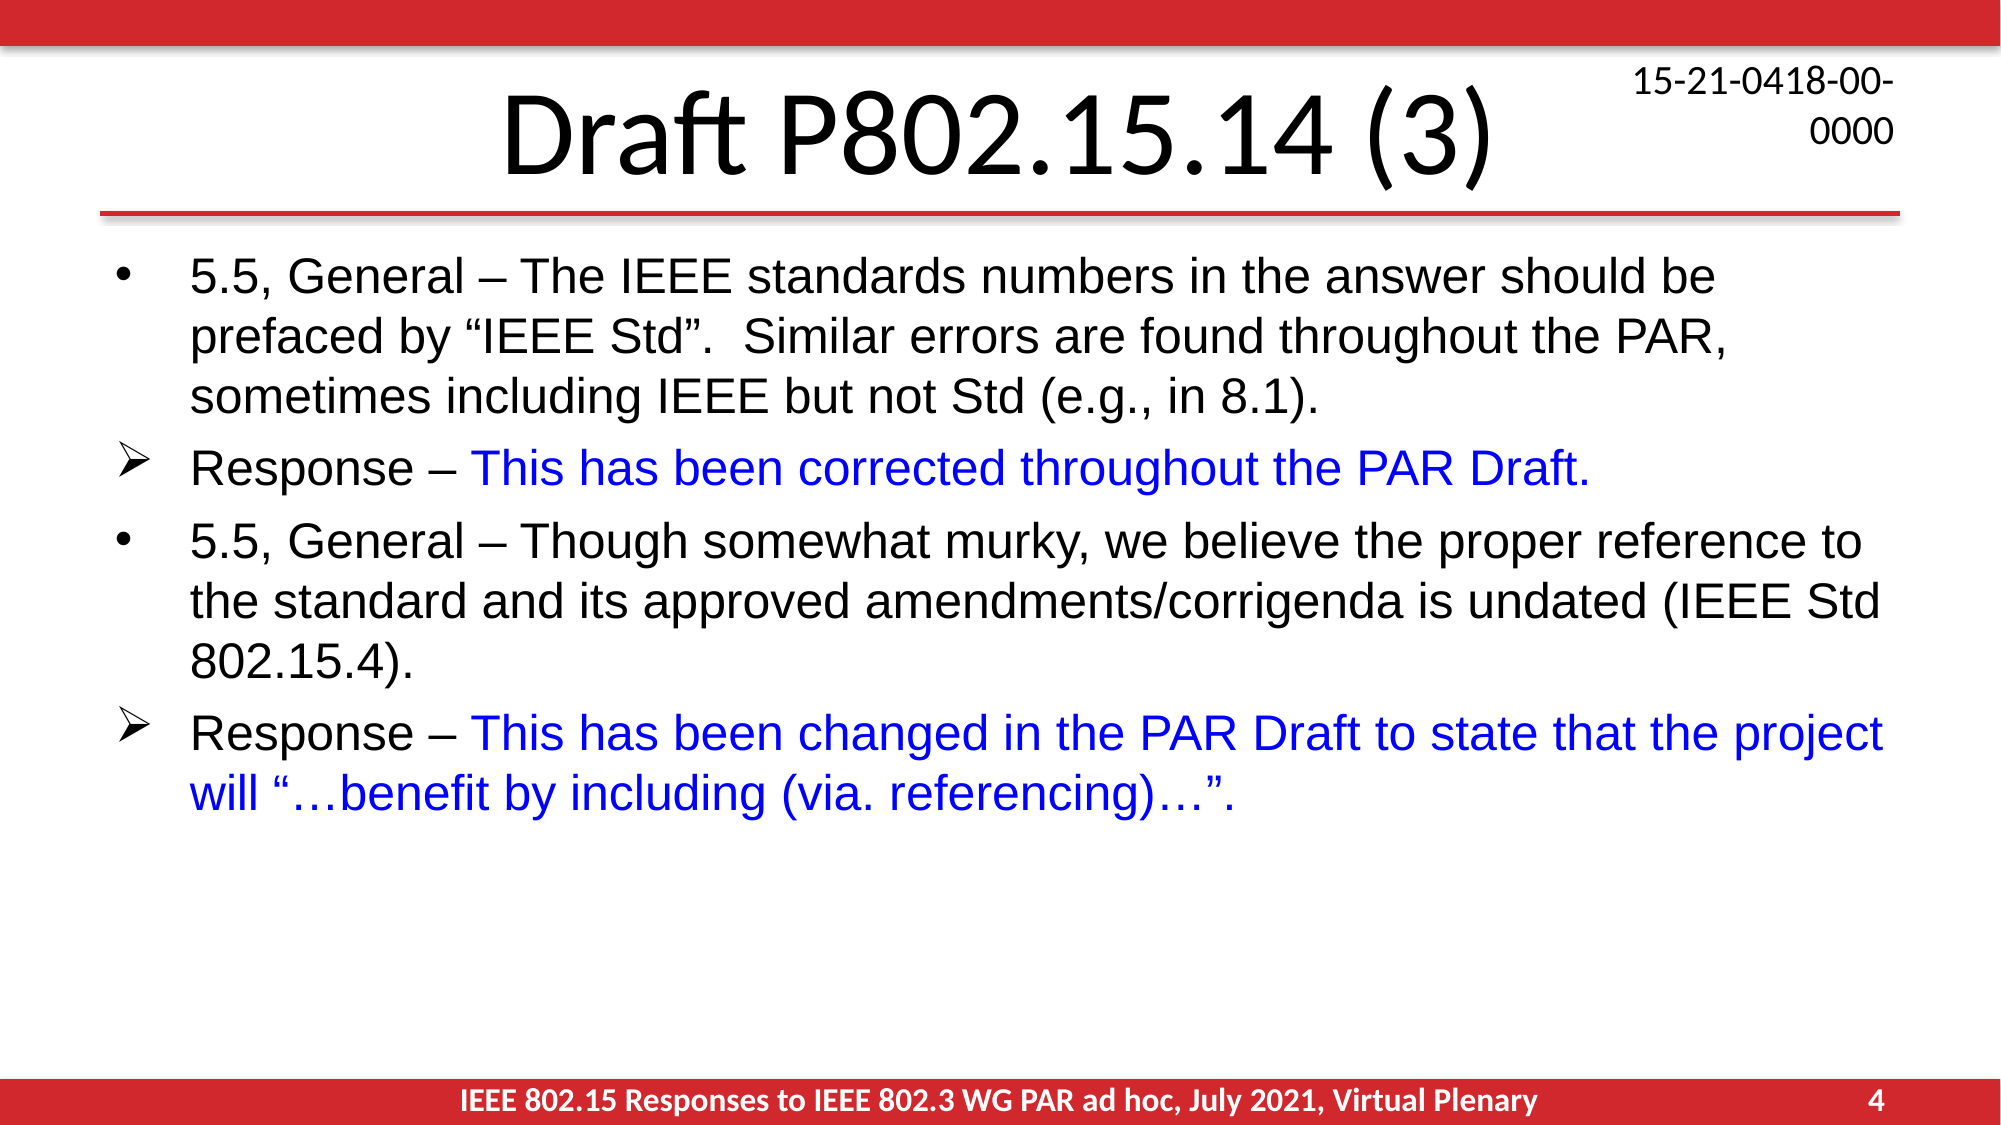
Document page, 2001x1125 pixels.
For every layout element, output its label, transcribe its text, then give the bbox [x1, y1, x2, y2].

footer IEEE 802.15 Responses to IEEE 802.3 WG PAR ad hoc, July 2021, Virtual Plenary [373, 1068, 1626, 1125]
title Draft P802.15.14 (3) [99, 32, 1900, 220]
list 5.5, General – The IEEE standards numbers in the answer should be prefaced by “IEEE Std”. Similar errors are found throughout the PAR, sometimes including IEEE but not Std (e.g., in 8.1). Response – This has been corrected throughout the PAR Draft. 5.5, General – Though somewhat murky, we believe the proper reference to the standard and its approved amendments/corrigenda is undated (IEEE Std 802.15.4). Response – This has been changed in the PAR Draft to state that the project will “…benefit by including (via. referencing)…”. [99, 235, 1900, 979]
slide_number 4 [1626, 1068, 1900, 1125]
